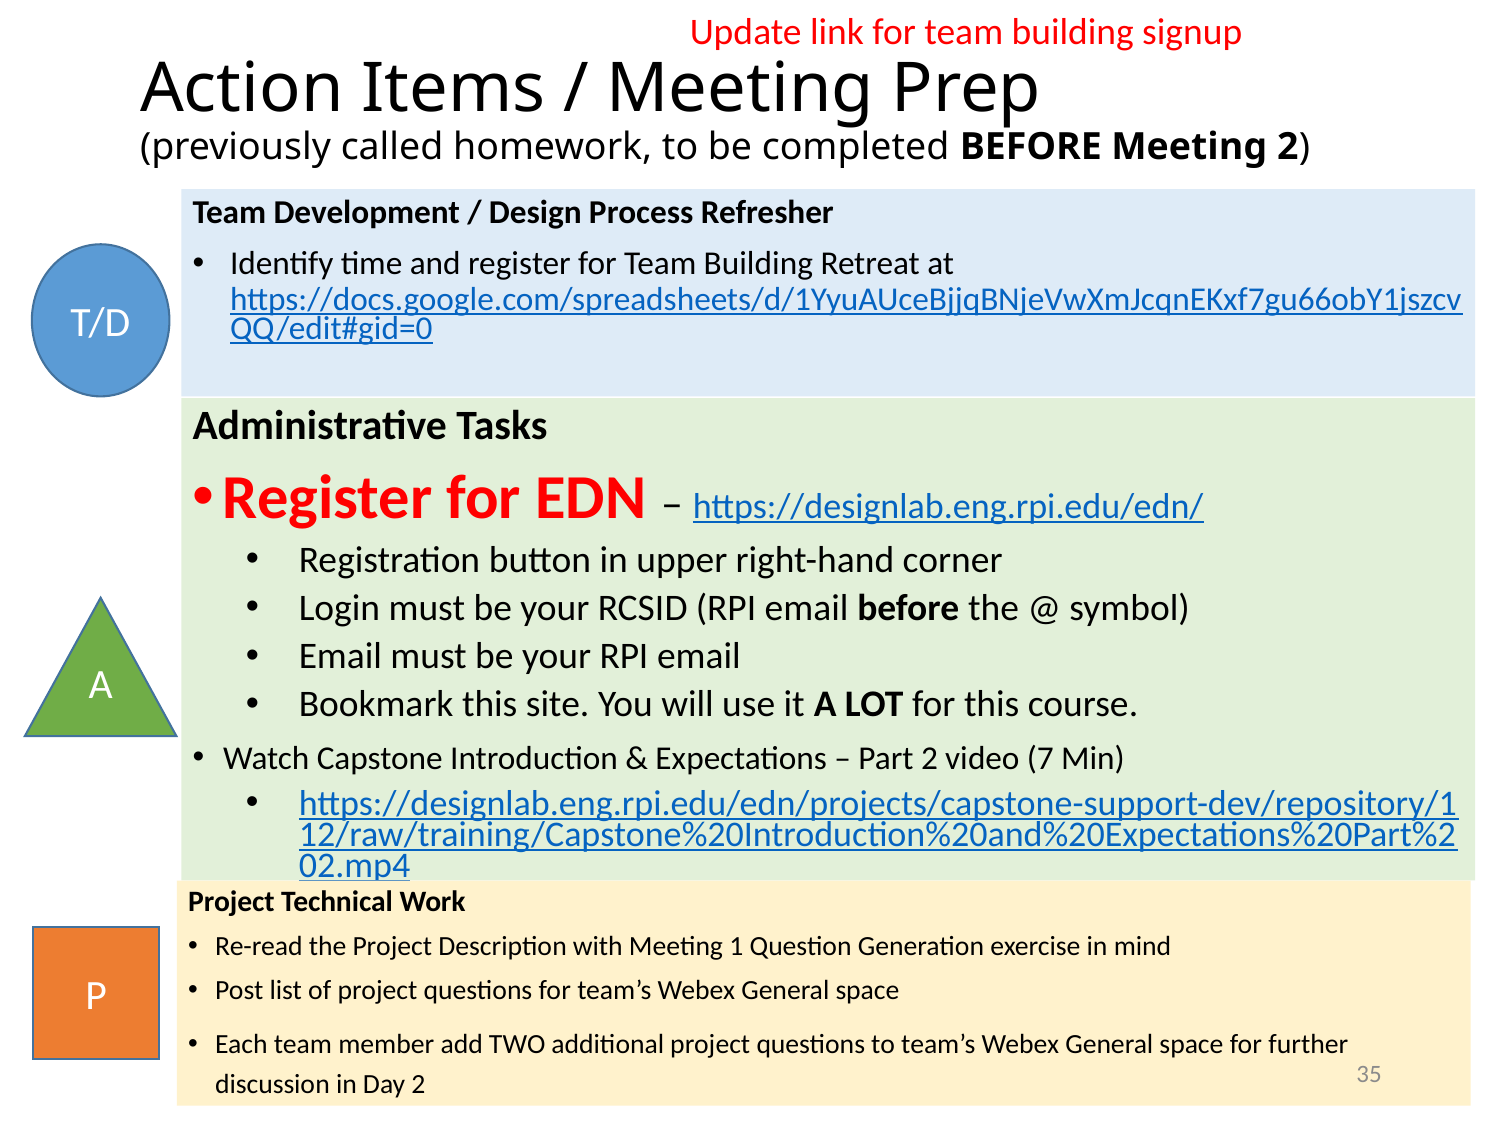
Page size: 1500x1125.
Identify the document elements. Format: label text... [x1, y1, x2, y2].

title Action Items / Meeting Prep (previously called homework, to be completed BEFORE Meeting 2) [125, 37, 1419, 183]
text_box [33, 880, 1471, 1106]
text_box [24, 189, 1476, 881]
text_box Update link for team building signup [674, 0, 1500, 60]
